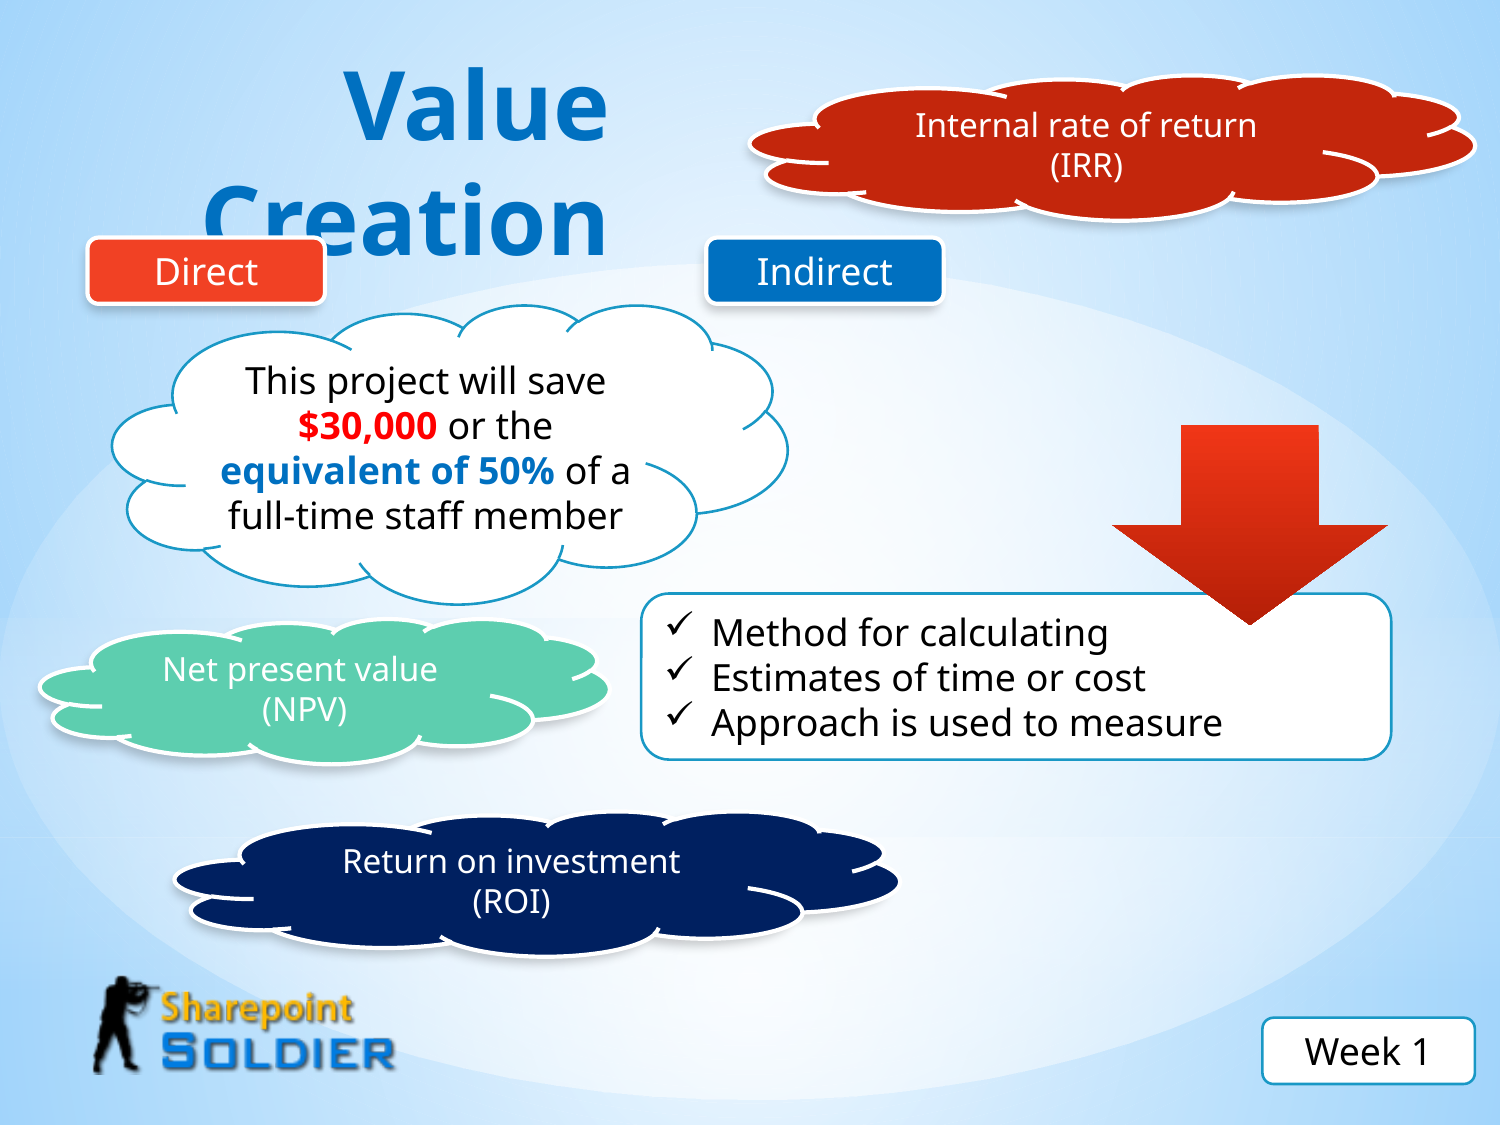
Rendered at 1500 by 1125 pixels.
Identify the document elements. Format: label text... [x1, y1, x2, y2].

text_box Direct [85, 235, 328, 306]
text_box Internal rate of return (IRR) [747, 73, 1478, 223]
picture [89, 974, 401, 1076]
text_box Return on investment (ROI) [172, 809, 903, 959]
text_box This project will save $30,000 or the equivalent of 50% of a full-time staff member [110, 304, 790, 606]
text_box Method for calculating Estimates of time or cost Approach is used to measure [639, 592, 1393, 761]
text_box Week 1 [1261, 1016, 1477, 1086]
title Value Creation [50, 37, 625, 225]
text_box [1112, 425, 1388, 626]
text_box Net present value (NPV) [37, 616, 613, 767]
text_box Indirect [704, 235, 946, 306]
